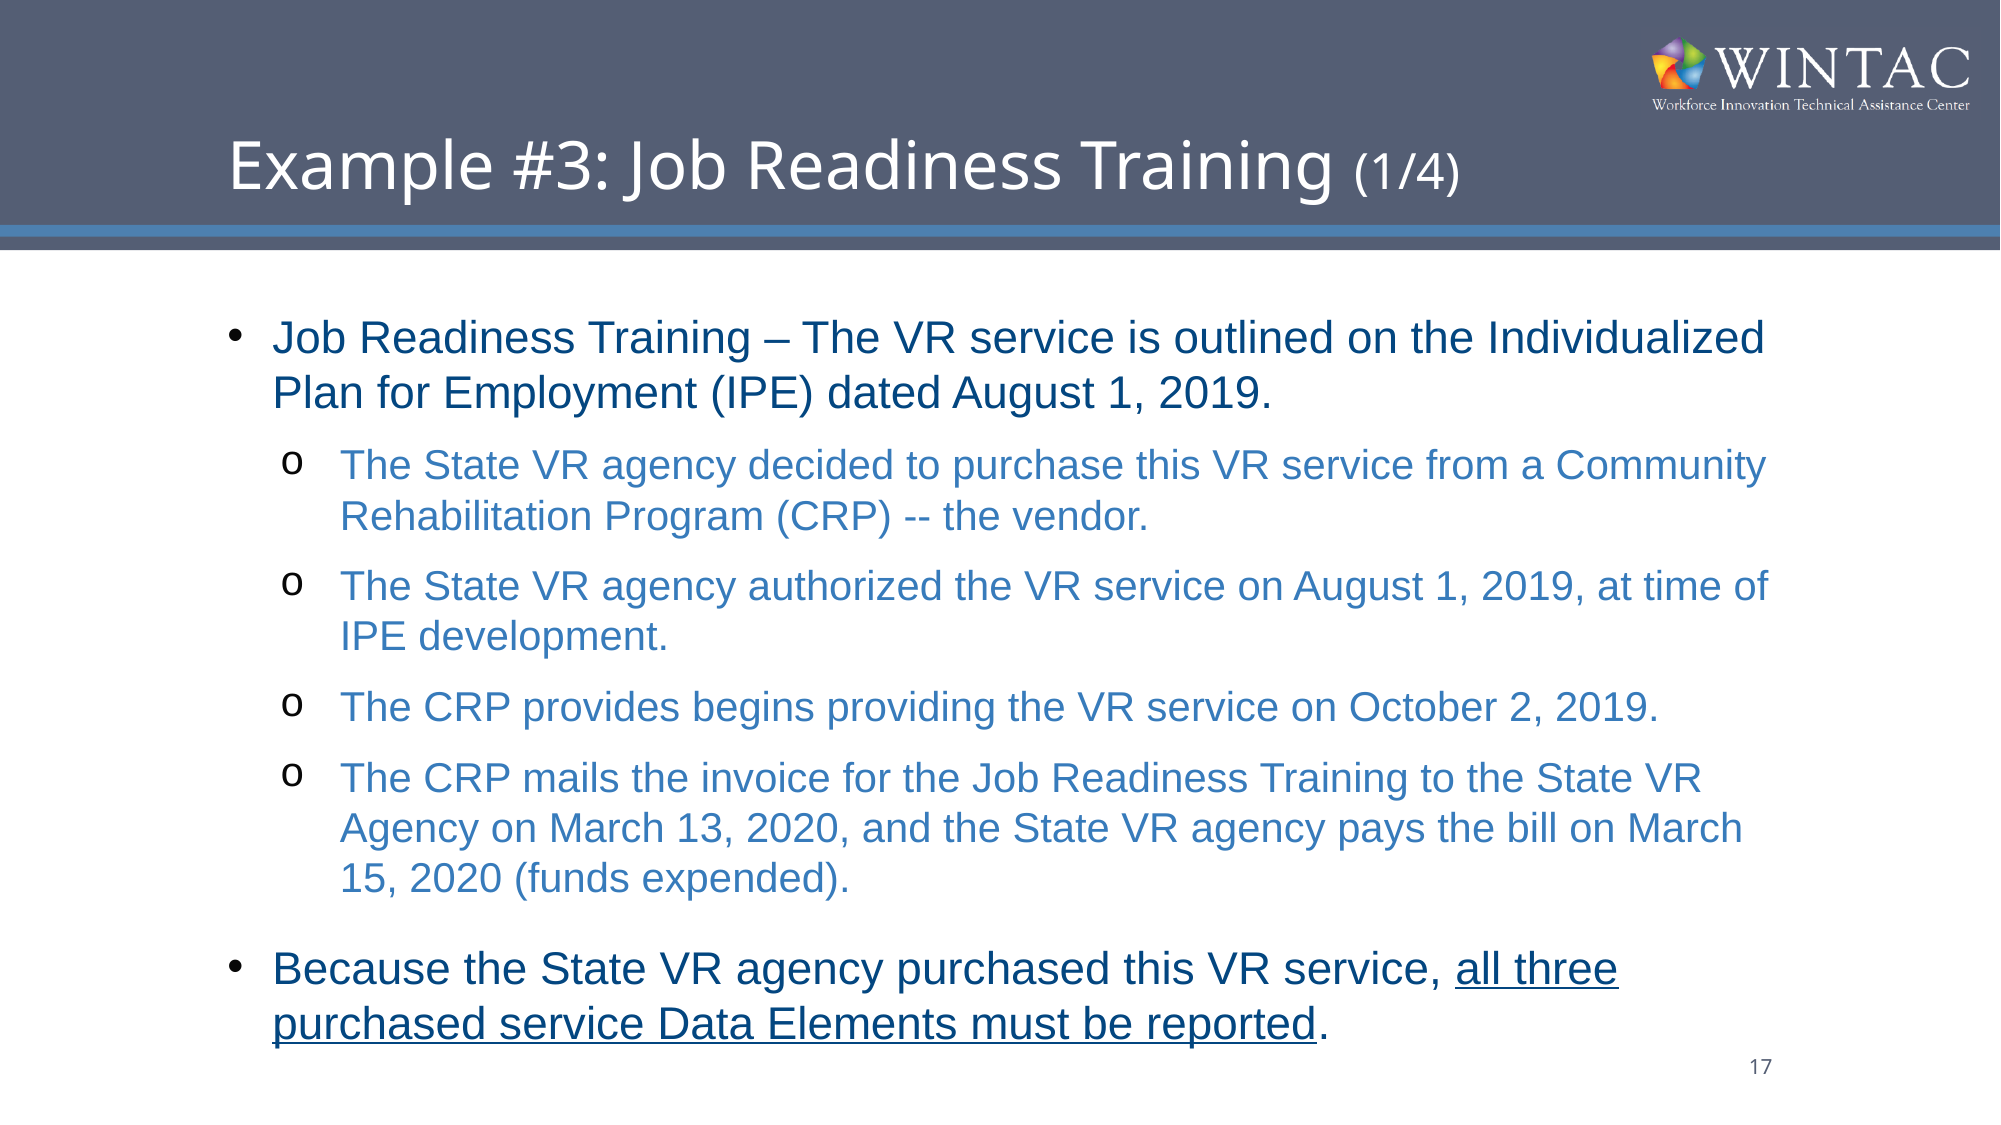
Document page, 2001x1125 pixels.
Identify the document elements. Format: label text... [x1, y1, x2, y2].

picture [1641, 27, 1981, 120]
list Job Readiness Training – The VR service is outlined on the Individualized Plan for Employment (IPE) dated August 1, 2019. The State VR agency decided to purchase this VR service from a Community Rehabilitation Program (CRP) -- the vendor. The State VR agency authorized the VR service on August 1, 2019, at time of IPE development. The CRP provides begins providing the VR service on October 2, 2019. The CRP mails the invoice for the Job Readiness Training to the State VR Agency on March 13, 2020, and the State VR agency pays the bill on March 15, 2020 (funds expended). Because the State VR agency purchased this VR service, all three purchased service Data Elements must be reported. [212, 299, 1788, 1013]
slide_number 17 [1562, 1045, 1788, 1091]
title Example #3: Job Readiness Training (1/4) [212, 41, 1788, 212]
